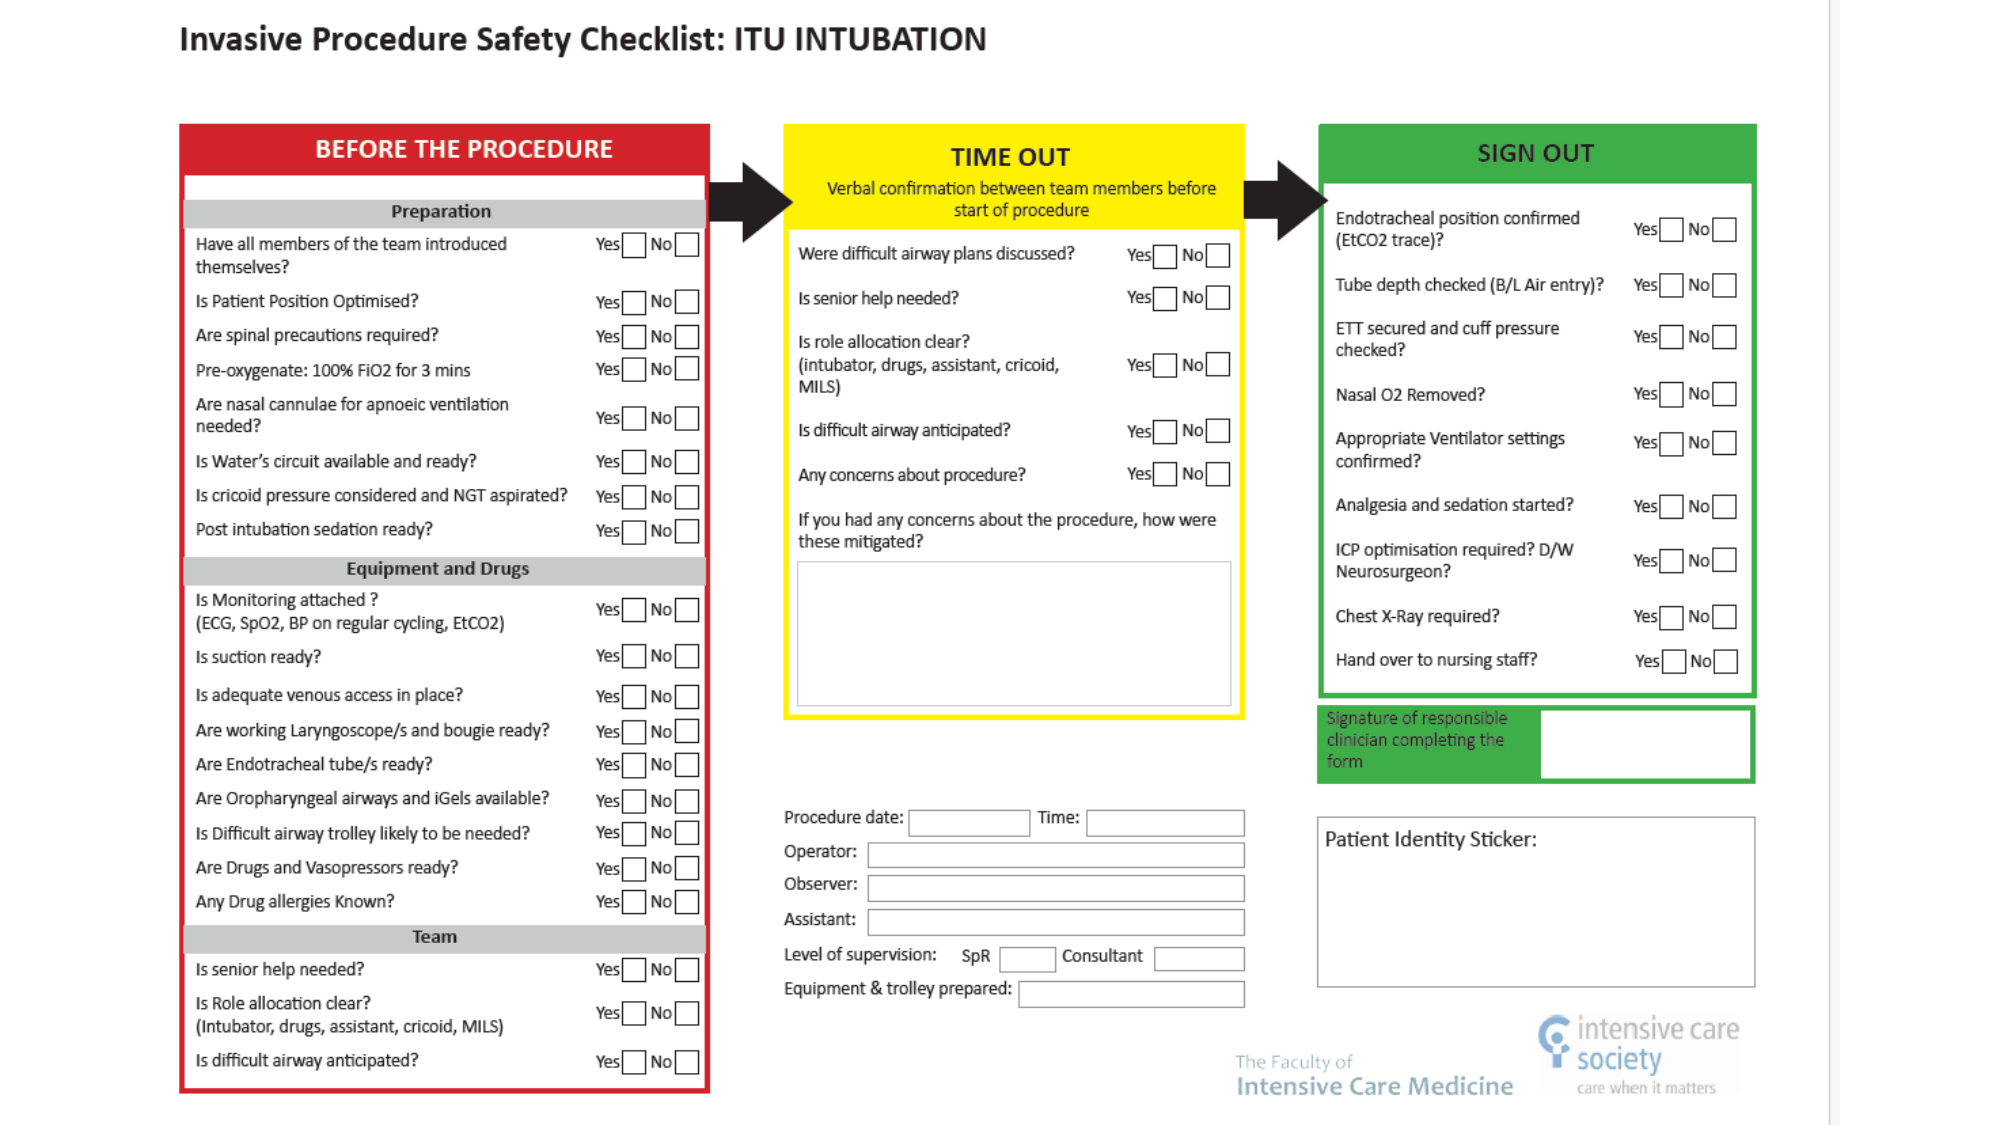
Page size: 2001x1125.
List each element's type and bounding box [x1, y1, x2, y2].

picture [159, 0, 1841, 1125]
